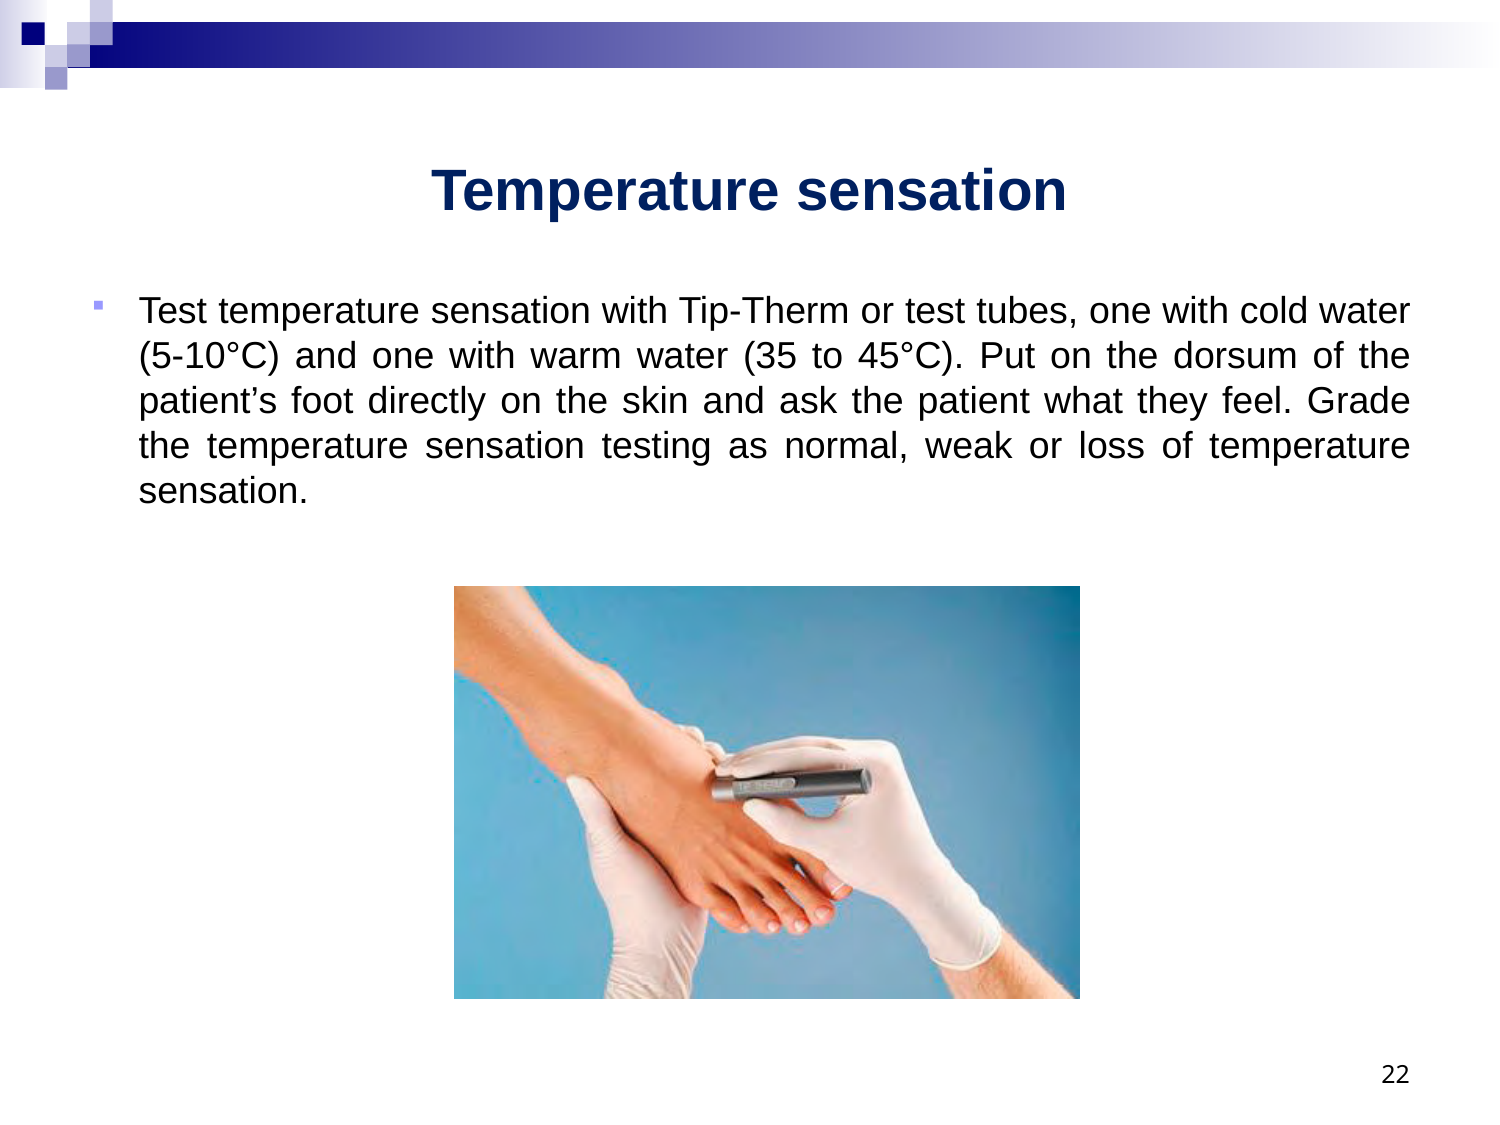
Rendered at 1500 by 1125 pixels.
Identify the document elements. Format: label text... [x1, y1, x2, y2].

slide_number 22 [1074, 1024, 1426, 1101]
title Temperature sensation [75, 75, 1425, 300]
list Test temperature sensation with Tip-Therm or test tubes, one with cold water (5-10°C) and one with warm water (35 to 45°C). Put on the dorsum of the patient’s foot directly on the skin and ask the patient what they feel. Grade the temperature sensation testing as normal, weak or loss of temperature sensation. [76, 278, 1427, 917]
picture [454, 585, 1080, 999]
